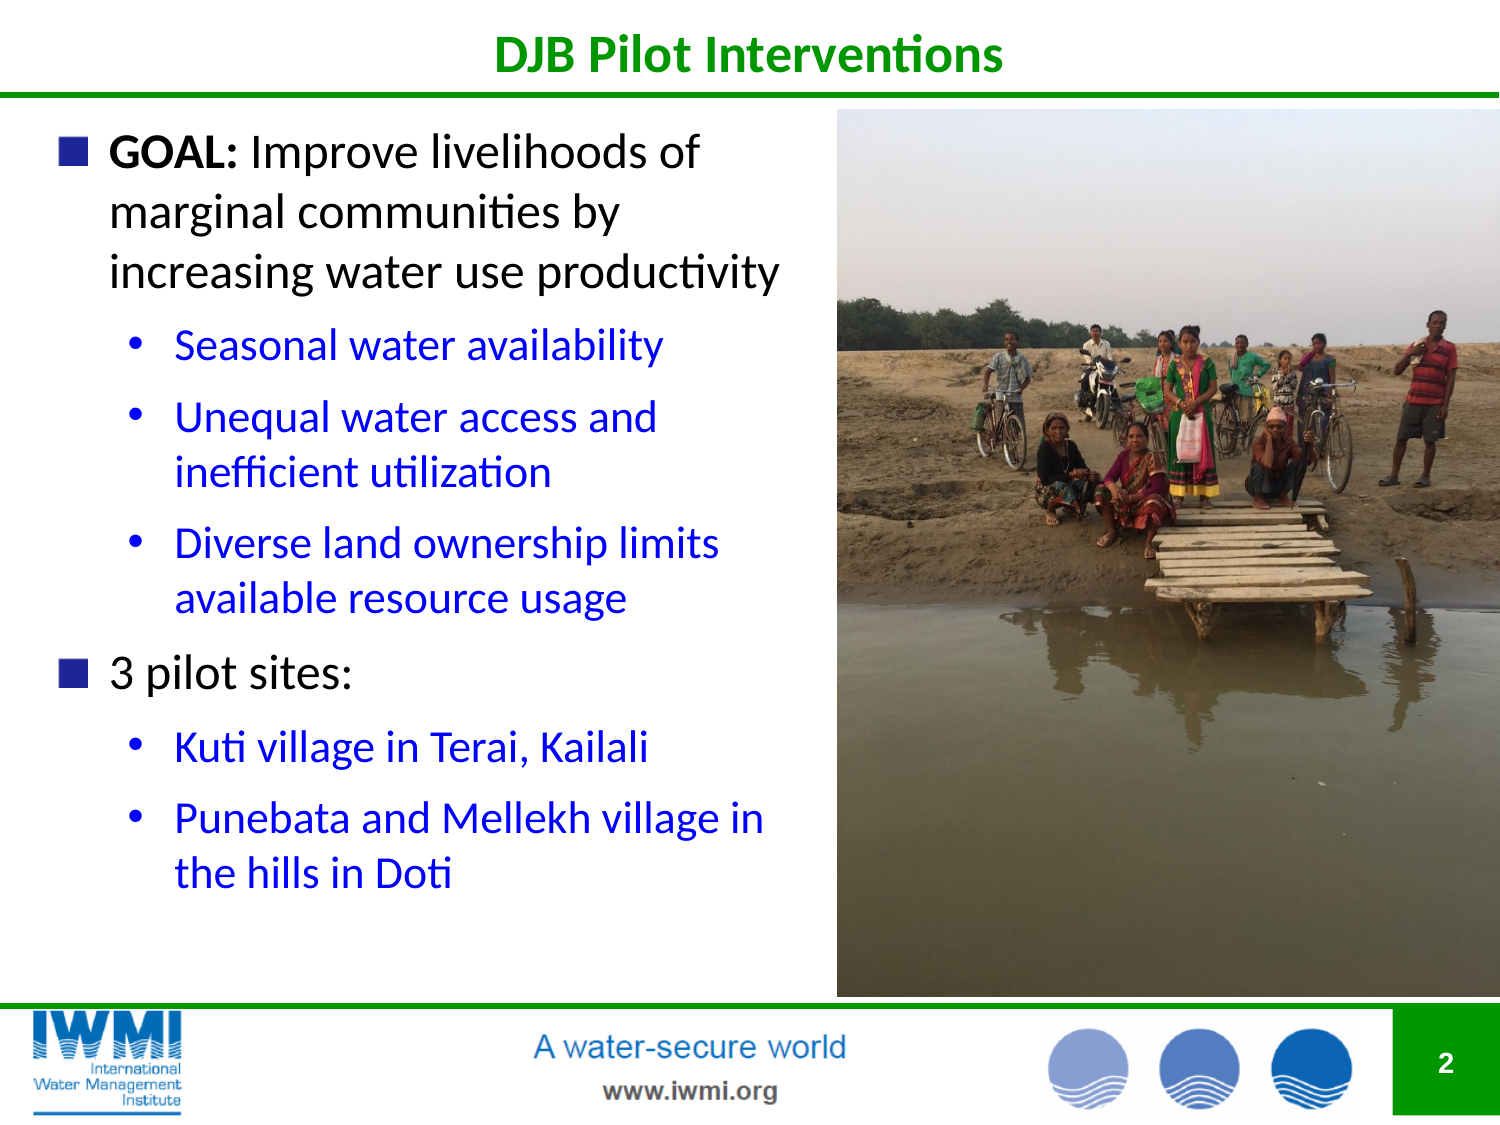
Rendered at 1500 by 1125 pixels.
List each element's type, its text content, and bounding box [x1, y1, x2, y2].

title DJB Pilot Interventions [52, 17, 1448, 84]
list GOAL: Improve livelihoods of marginal communities by increasing water use productivity Seasonal water availability Unequal water access and inefficient utilization Diverse land ownership limits available resource usage 3 pilot sites: Kuti village in Terai, Kailali Punebata and Mellekh village in the hills in Doti [37, 110, 838, 1025]
picture [837, 109, 1500, 997]
picture [18, 1010, 1363, 1123]
picture [52, 130, 88, 166]
slide_number 2 [1392, 1008, 1500, 1116]
picture [52, 652, 88, 688]
